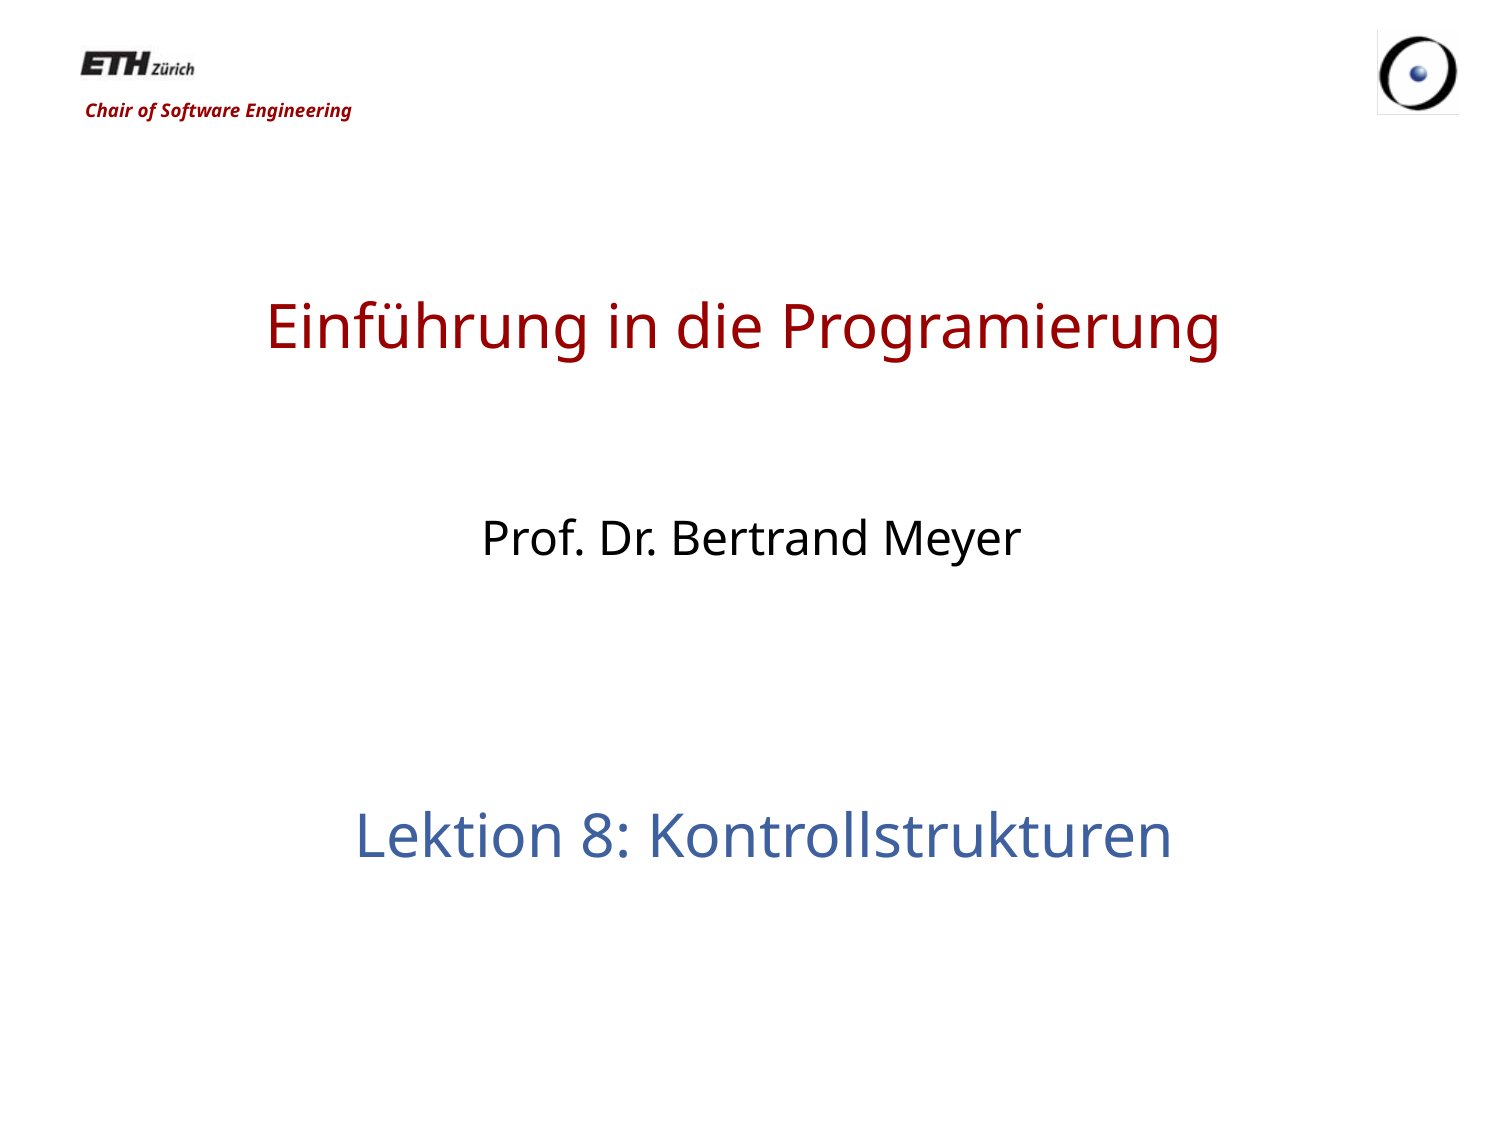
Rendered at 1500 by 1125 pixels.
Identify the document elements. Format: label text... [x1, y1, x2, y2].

picture [80, 45, 199, 82]
title Einführung in die Programierung Prof. Dr. Bertrand Meyer [114, 279, 1390, 573]
subtitle Lektion 8: Kontrollstrukturen [165, 686, 1364, 878]
picture [1376, 30, 1459, 116]
